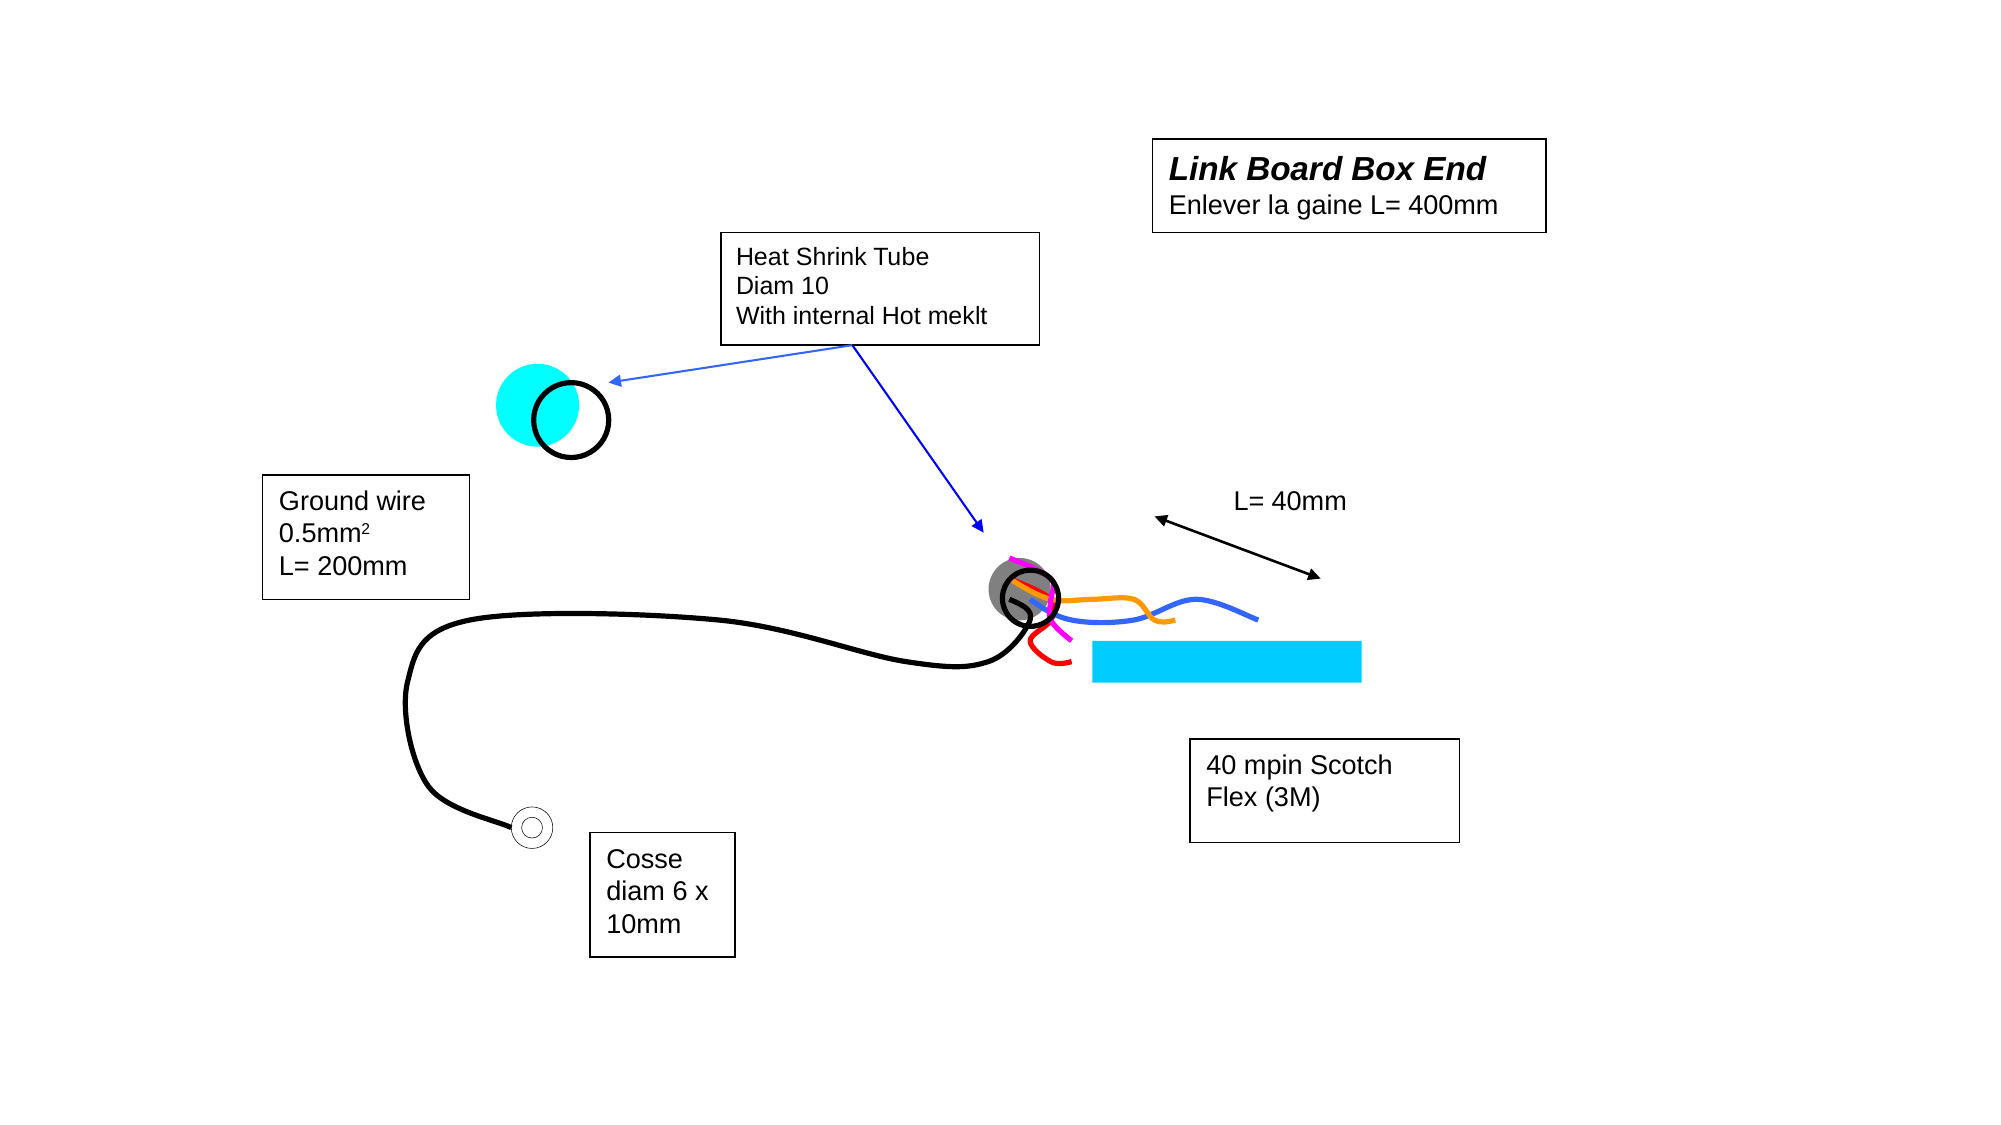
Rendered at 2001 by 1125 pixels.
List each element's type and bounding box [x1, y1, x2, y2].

text_box [158, 101, 1715, 1036]
